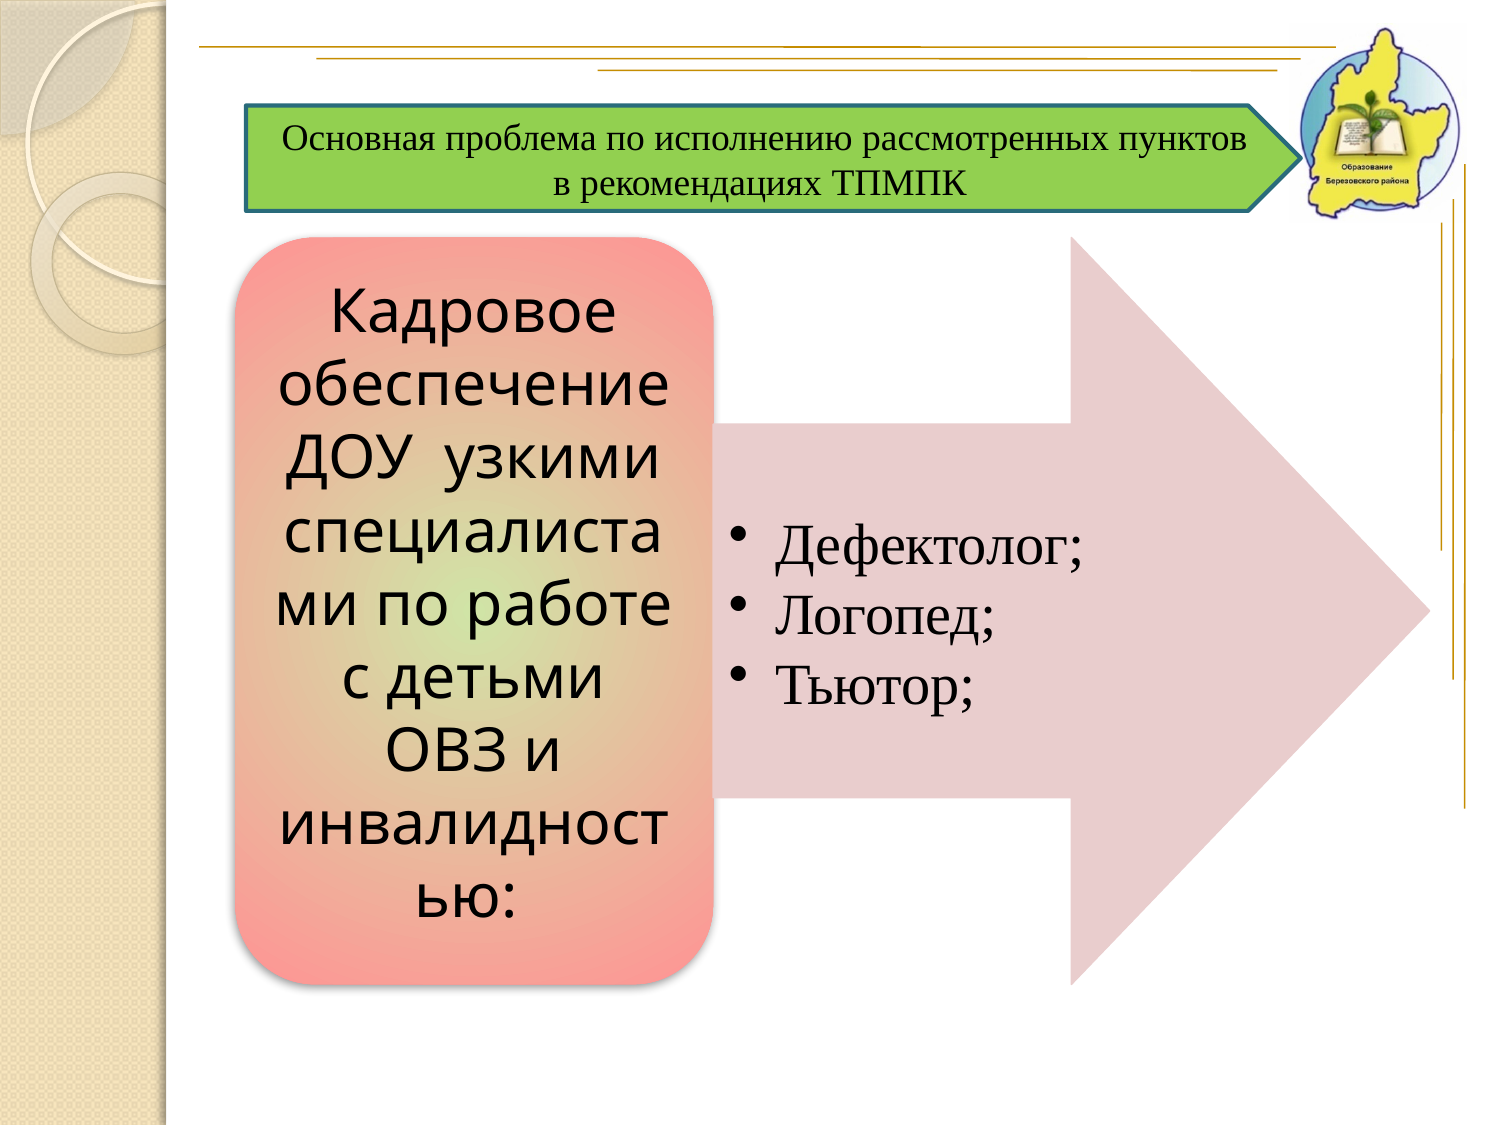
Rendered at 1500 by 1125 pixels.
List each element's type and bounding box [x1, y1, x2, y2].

list [235, 237, 1430, 985]
text_box [198, 23, 1467, 809]
